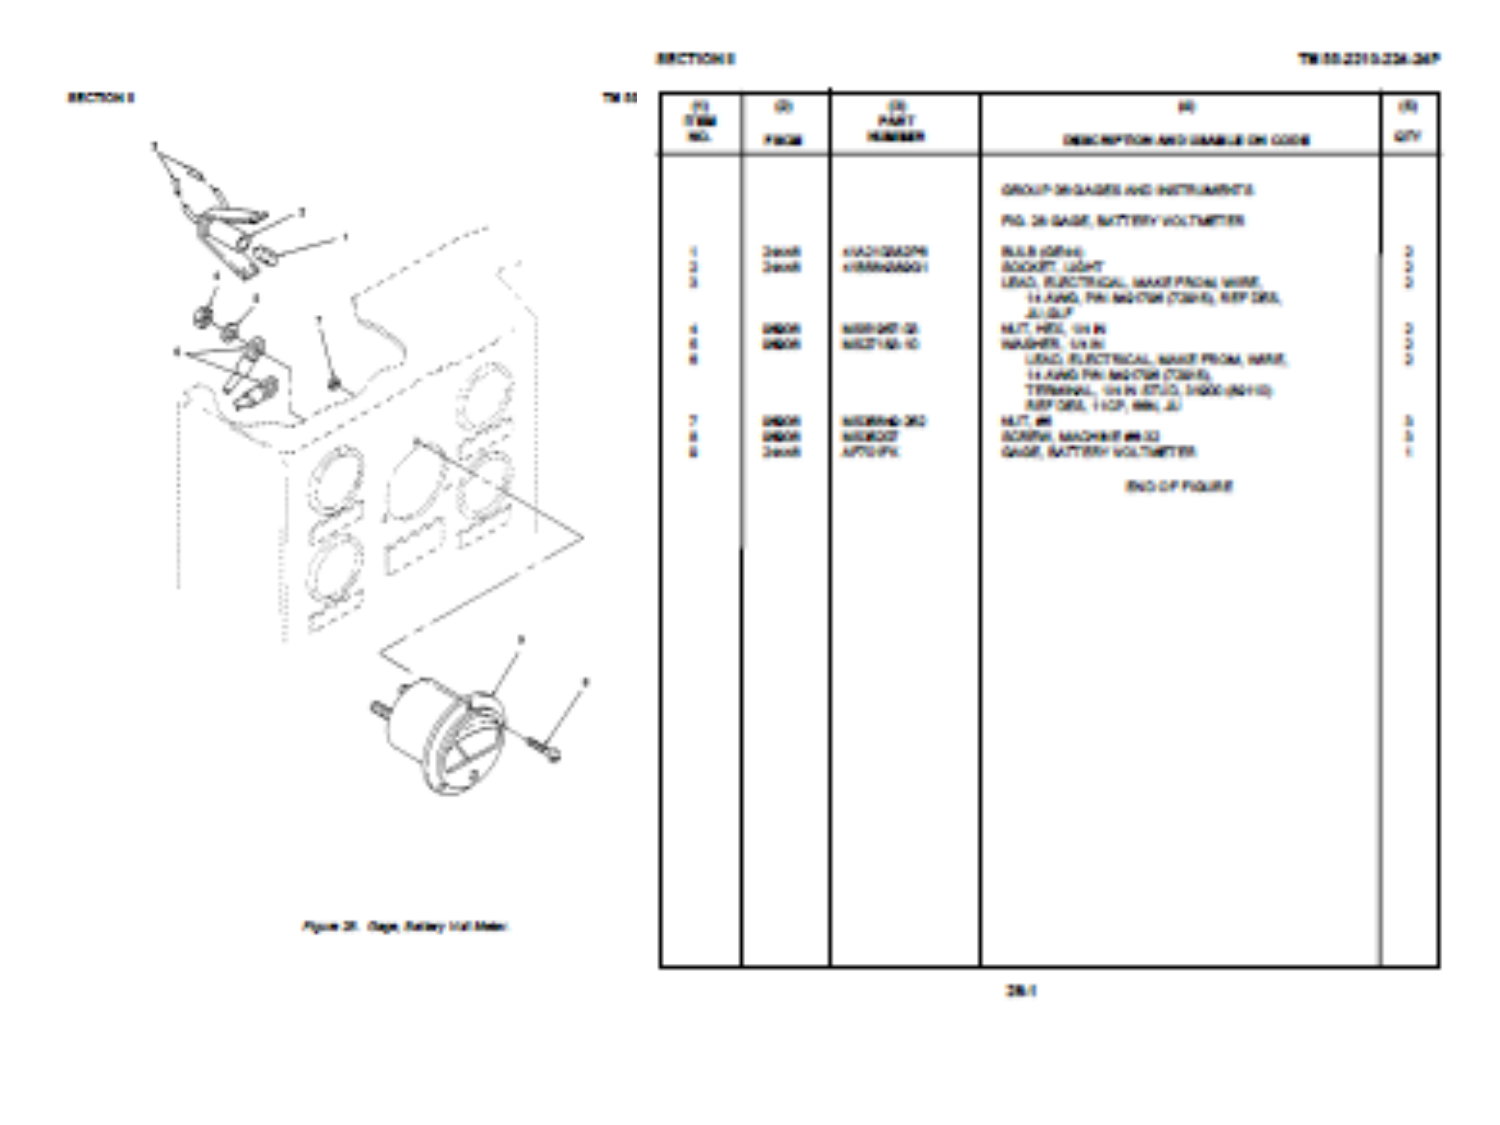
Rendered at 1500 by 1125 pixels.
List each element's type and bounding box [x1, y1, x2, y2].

picture [49, 35, 1469, 1040]
